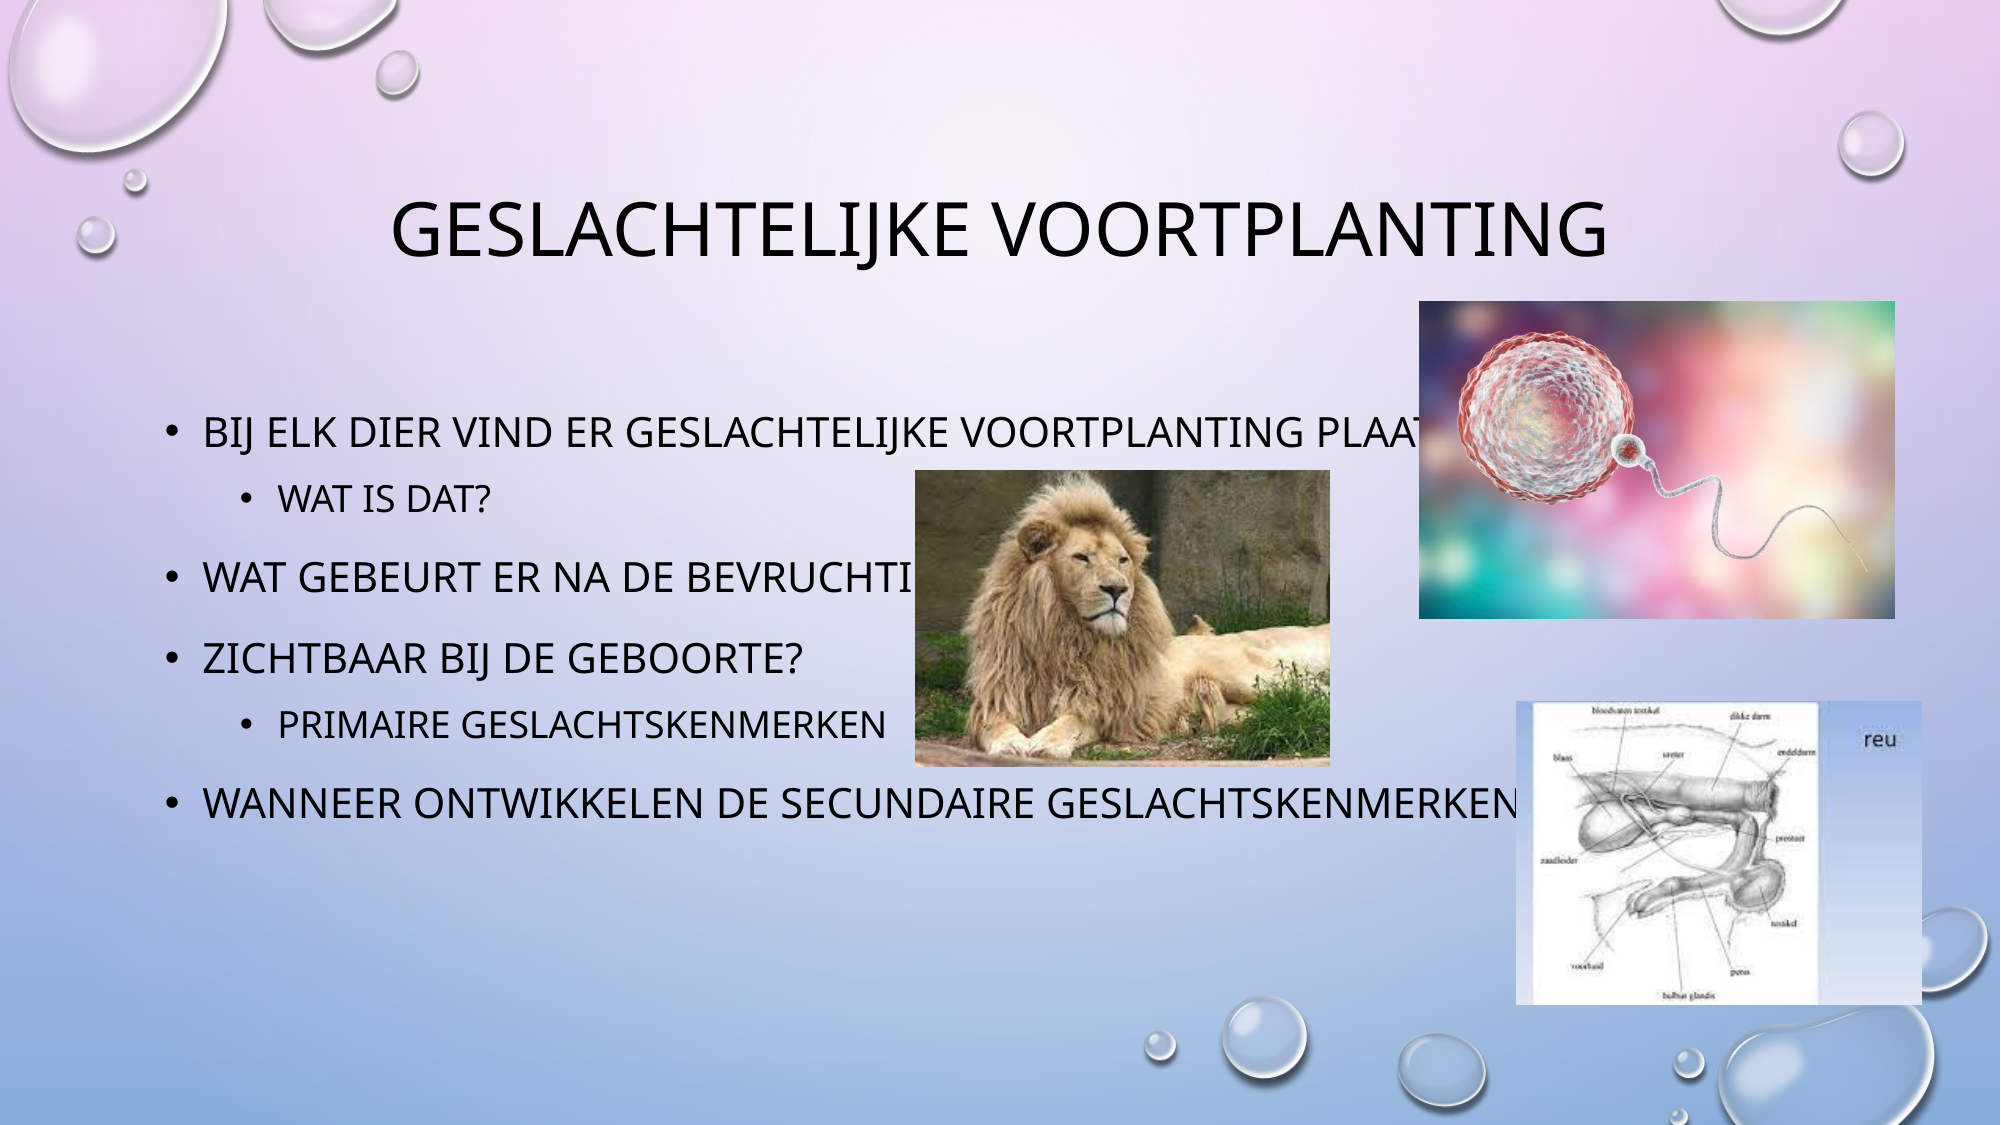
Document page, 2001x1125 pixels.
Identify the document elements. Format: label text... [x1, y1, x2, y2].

list Bij elk dier vind er geslachtelijke voortplanting plaats. Wat is dat? Wat gebeurt er na de bevruchting? Zichtbaar bij de geboorte? Primaire geslachtskenmerken Wanneer ontwikkelen de secundaire geslachtskenmerken zich [149, 388, 1850, 950]
title Geslachtelijke voortplanting [149, 101, 1851, 364]
picture [0, 0, 2000, 1125]
